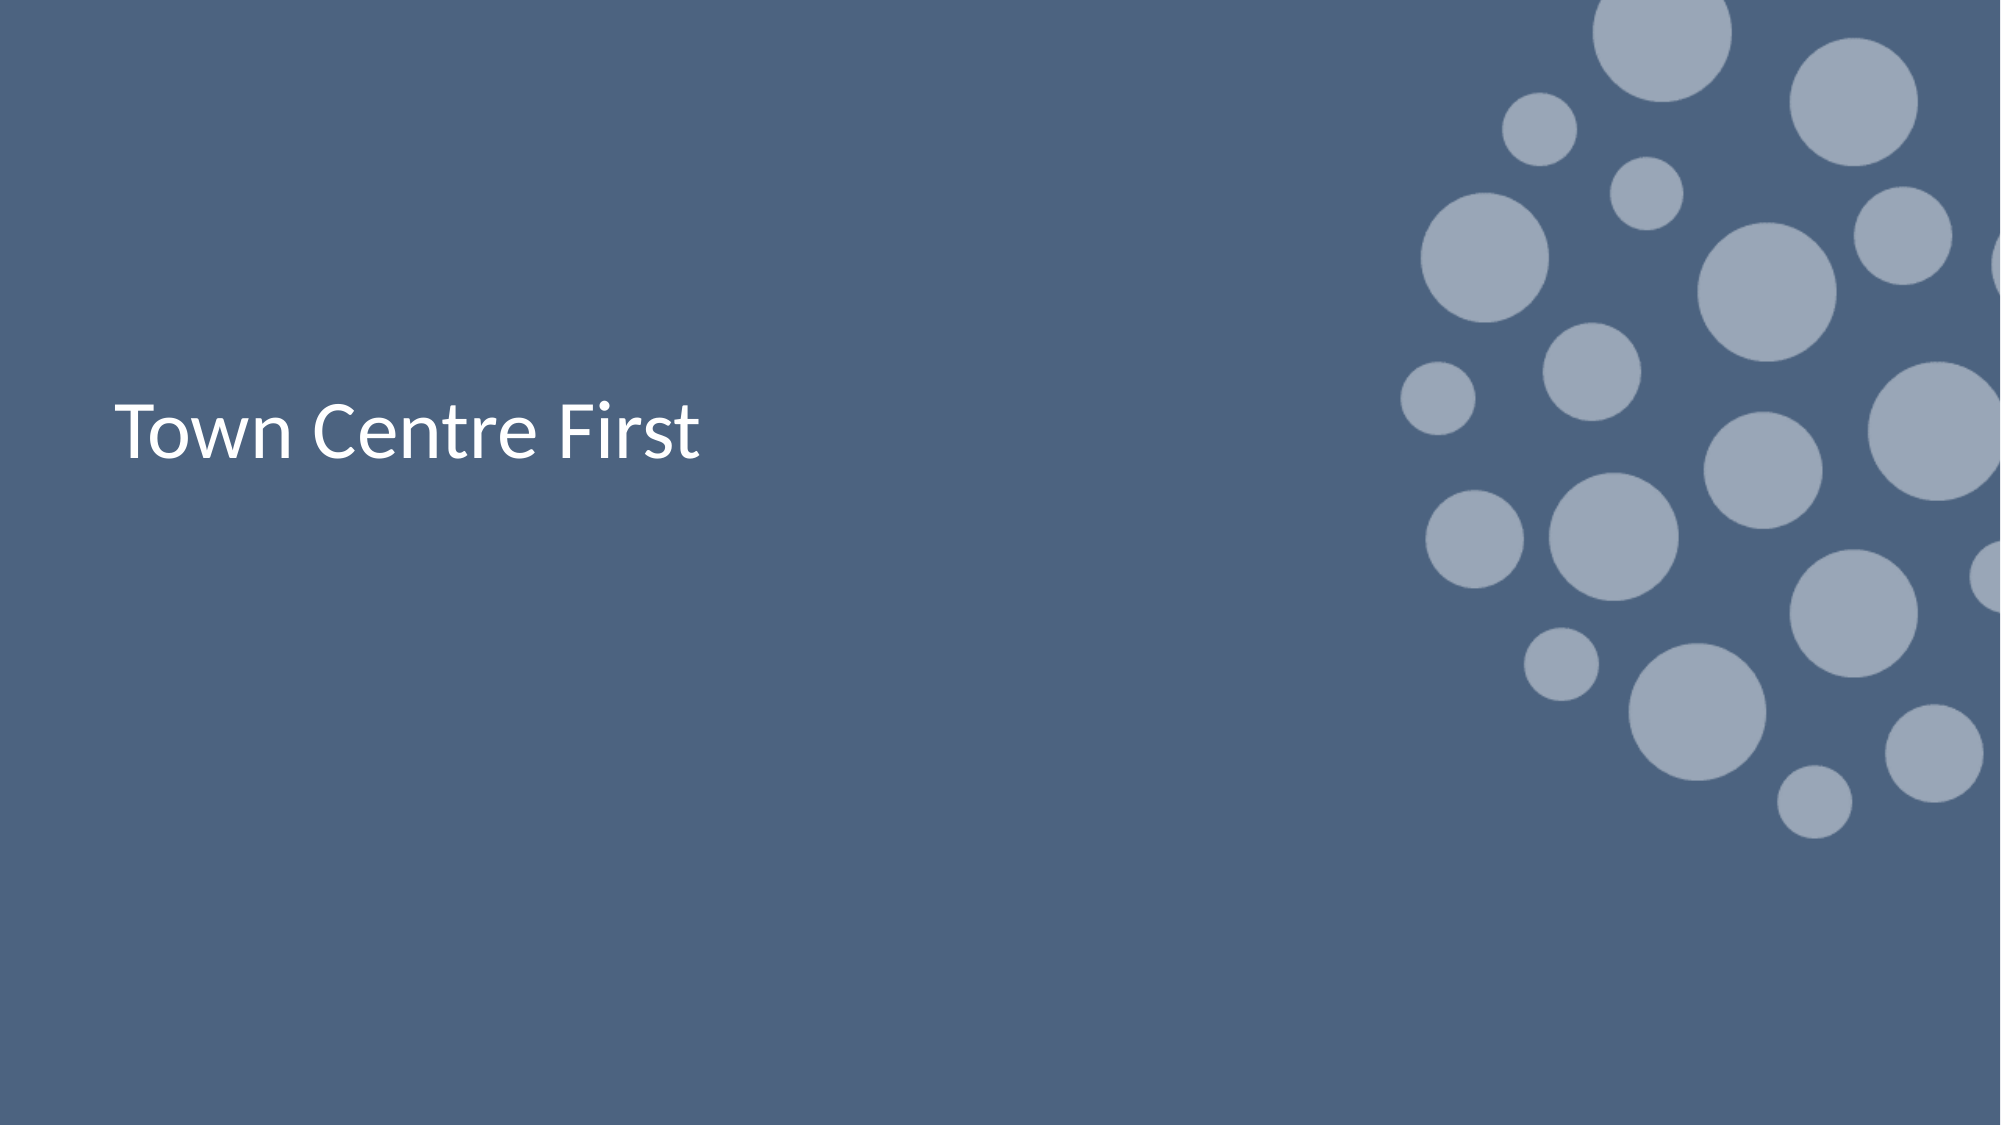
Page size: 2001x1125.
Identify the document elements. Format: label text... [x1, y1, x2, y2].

list Town Centre First [99, 379, 1122, 499]
picture [0, 0, 2001, 1125]
